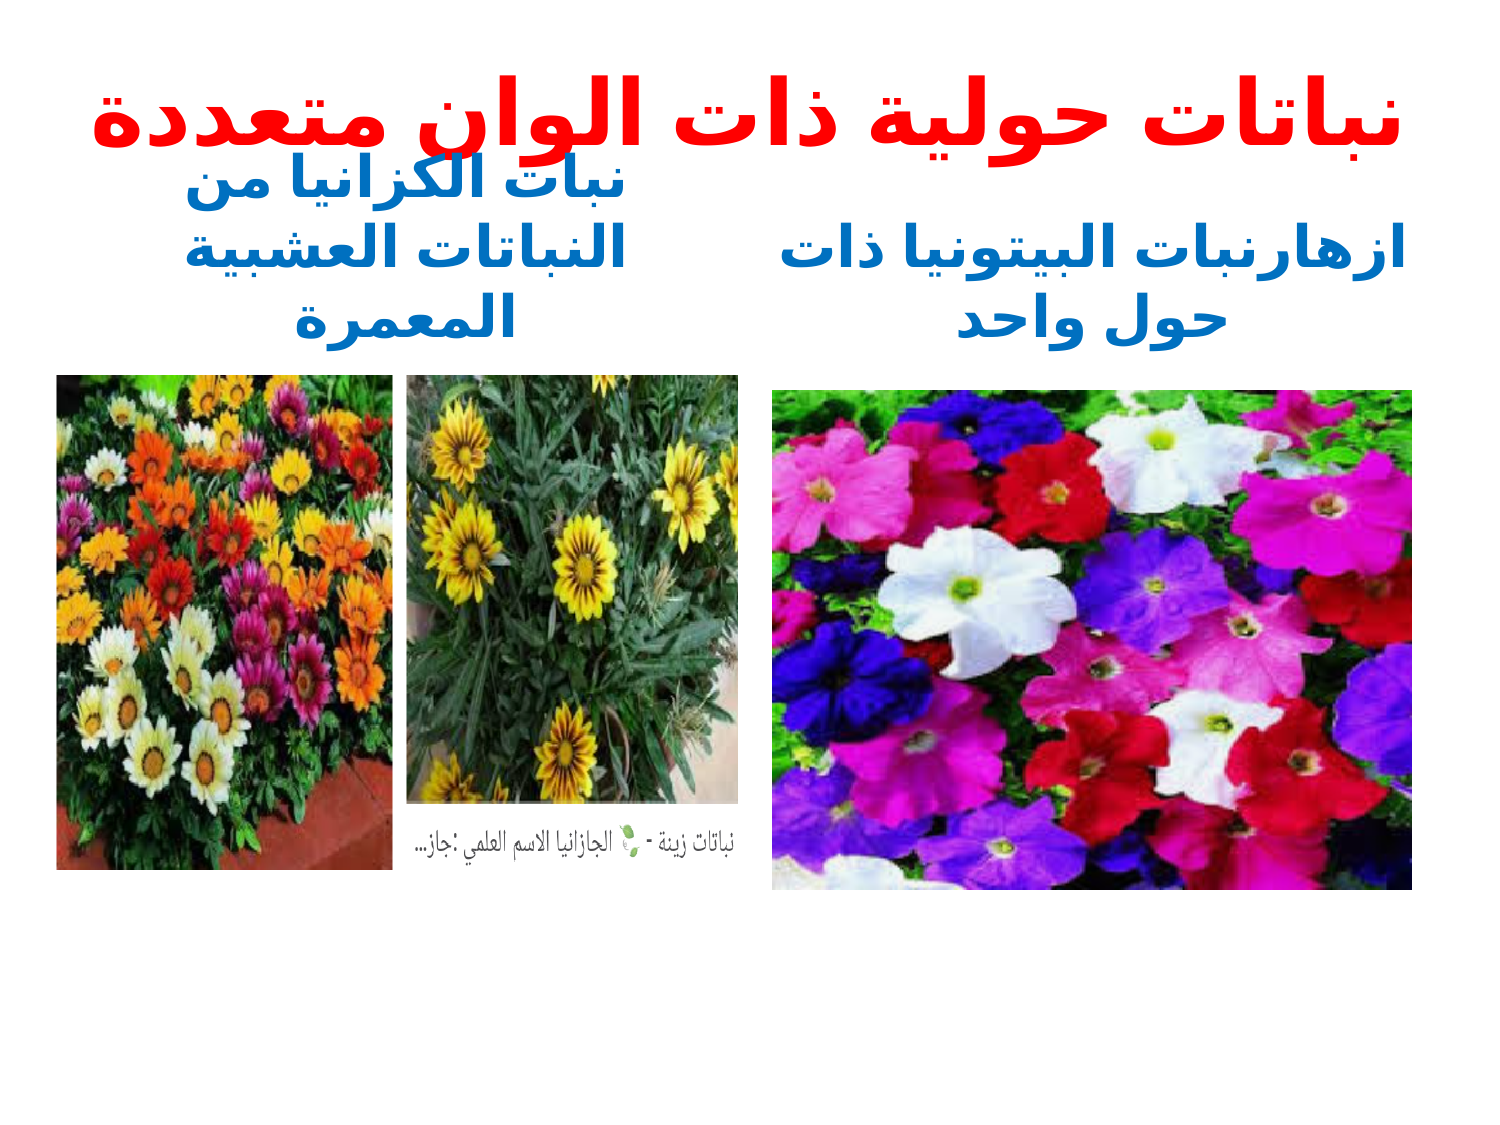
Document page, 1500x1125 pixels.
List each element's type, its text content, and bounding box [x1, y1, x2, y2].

title نباتات حولية ذات الوان متعددة [75, 45, 1425, 173]
list نبات الكزانيا من النباتات العشبية المعمرة [75, 208, 738, 357]
list ازهارنبات البيتونيا ذات حول واحد [761, 208, 1425, 357]
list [769, 385, 1418, 894]
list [52, 361, 738, 870]
